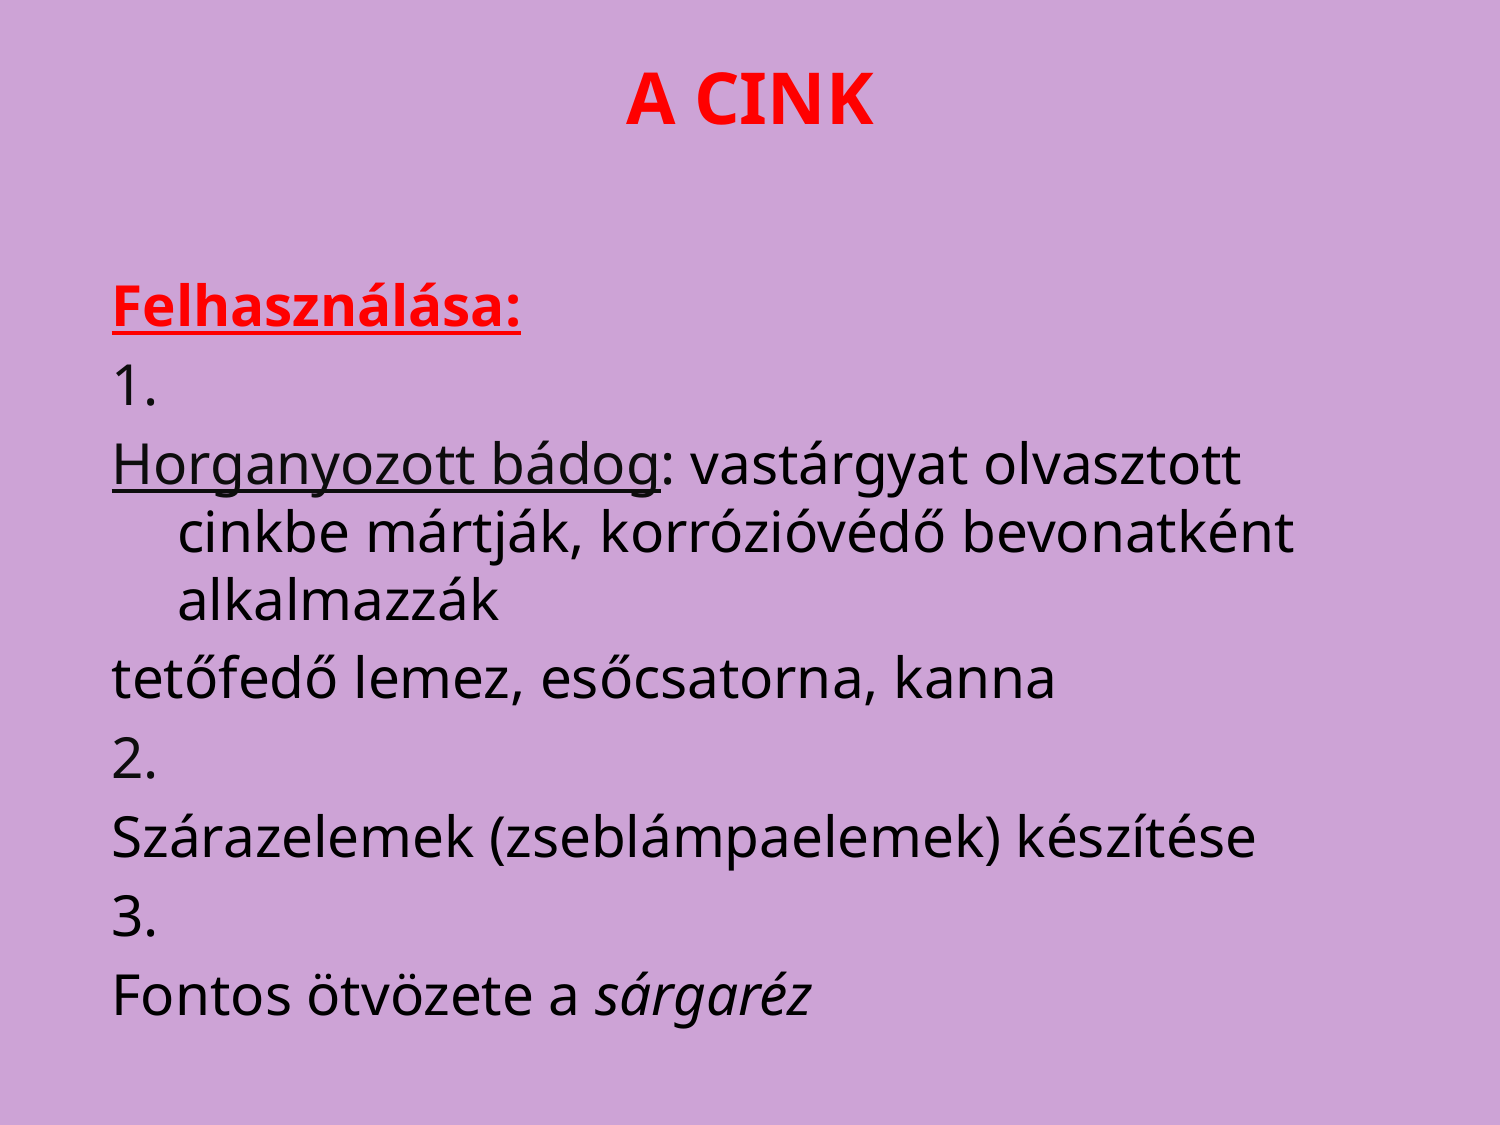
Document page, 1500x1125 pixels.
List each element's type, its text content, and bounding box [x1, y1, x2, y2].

list Felhasználása: 1. Horganyozott bádog: vastárgyat olvasztott cinkbe mártják, korrózióvédő bevonatként alkalmazzák tetőfedő lemez, esőcsatorna, kanna 2. Szárazelemek (zseblámpaelemek) készítése 3. Fontos ötvözete a sárgaréz [75, 262, 1425, 1035]
title A CINK [75, 45, 1425, 233]
